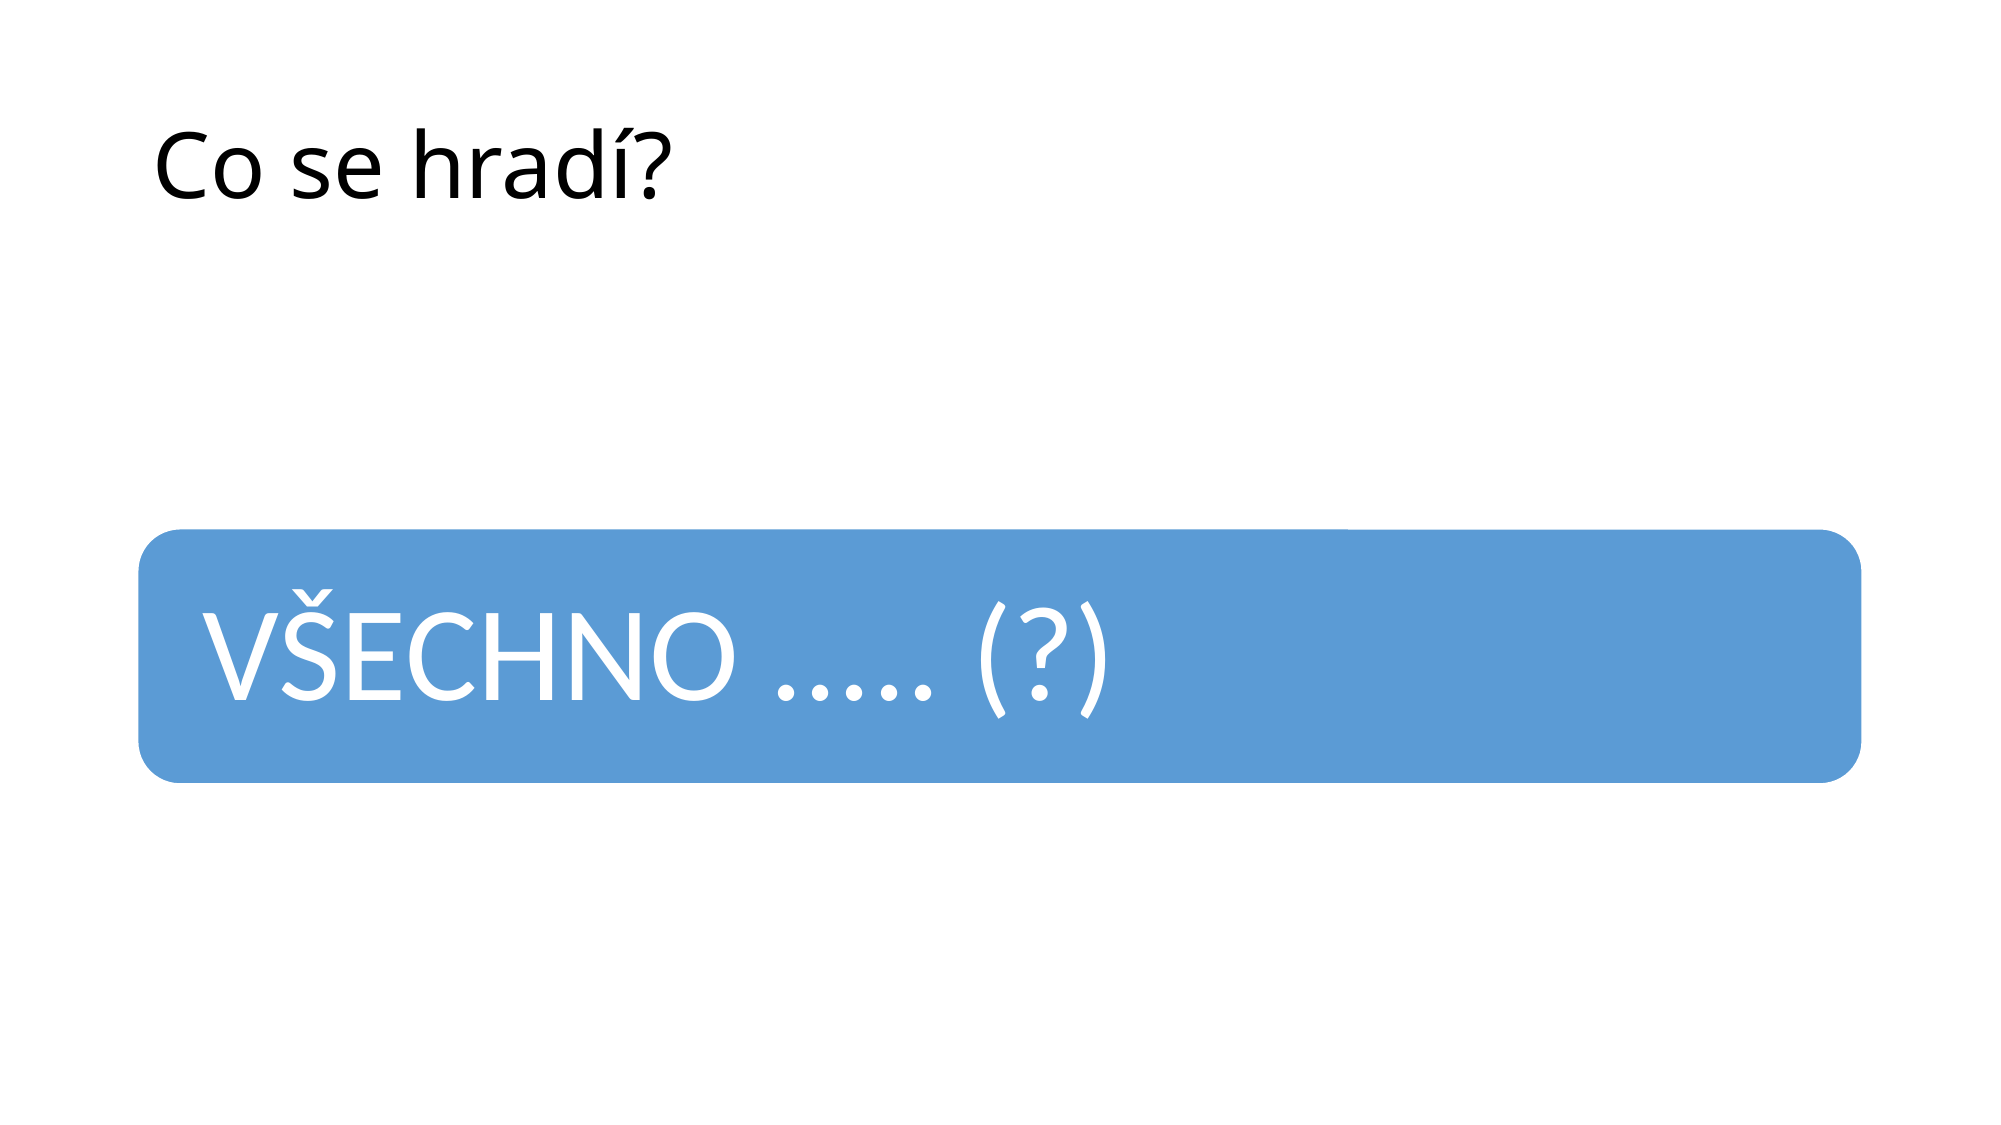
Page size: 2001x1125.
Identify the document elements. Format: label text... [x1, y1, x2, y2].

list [137, 299, 1863, 1014]
title Co se hradí? [137, 59, 1863, 278]
